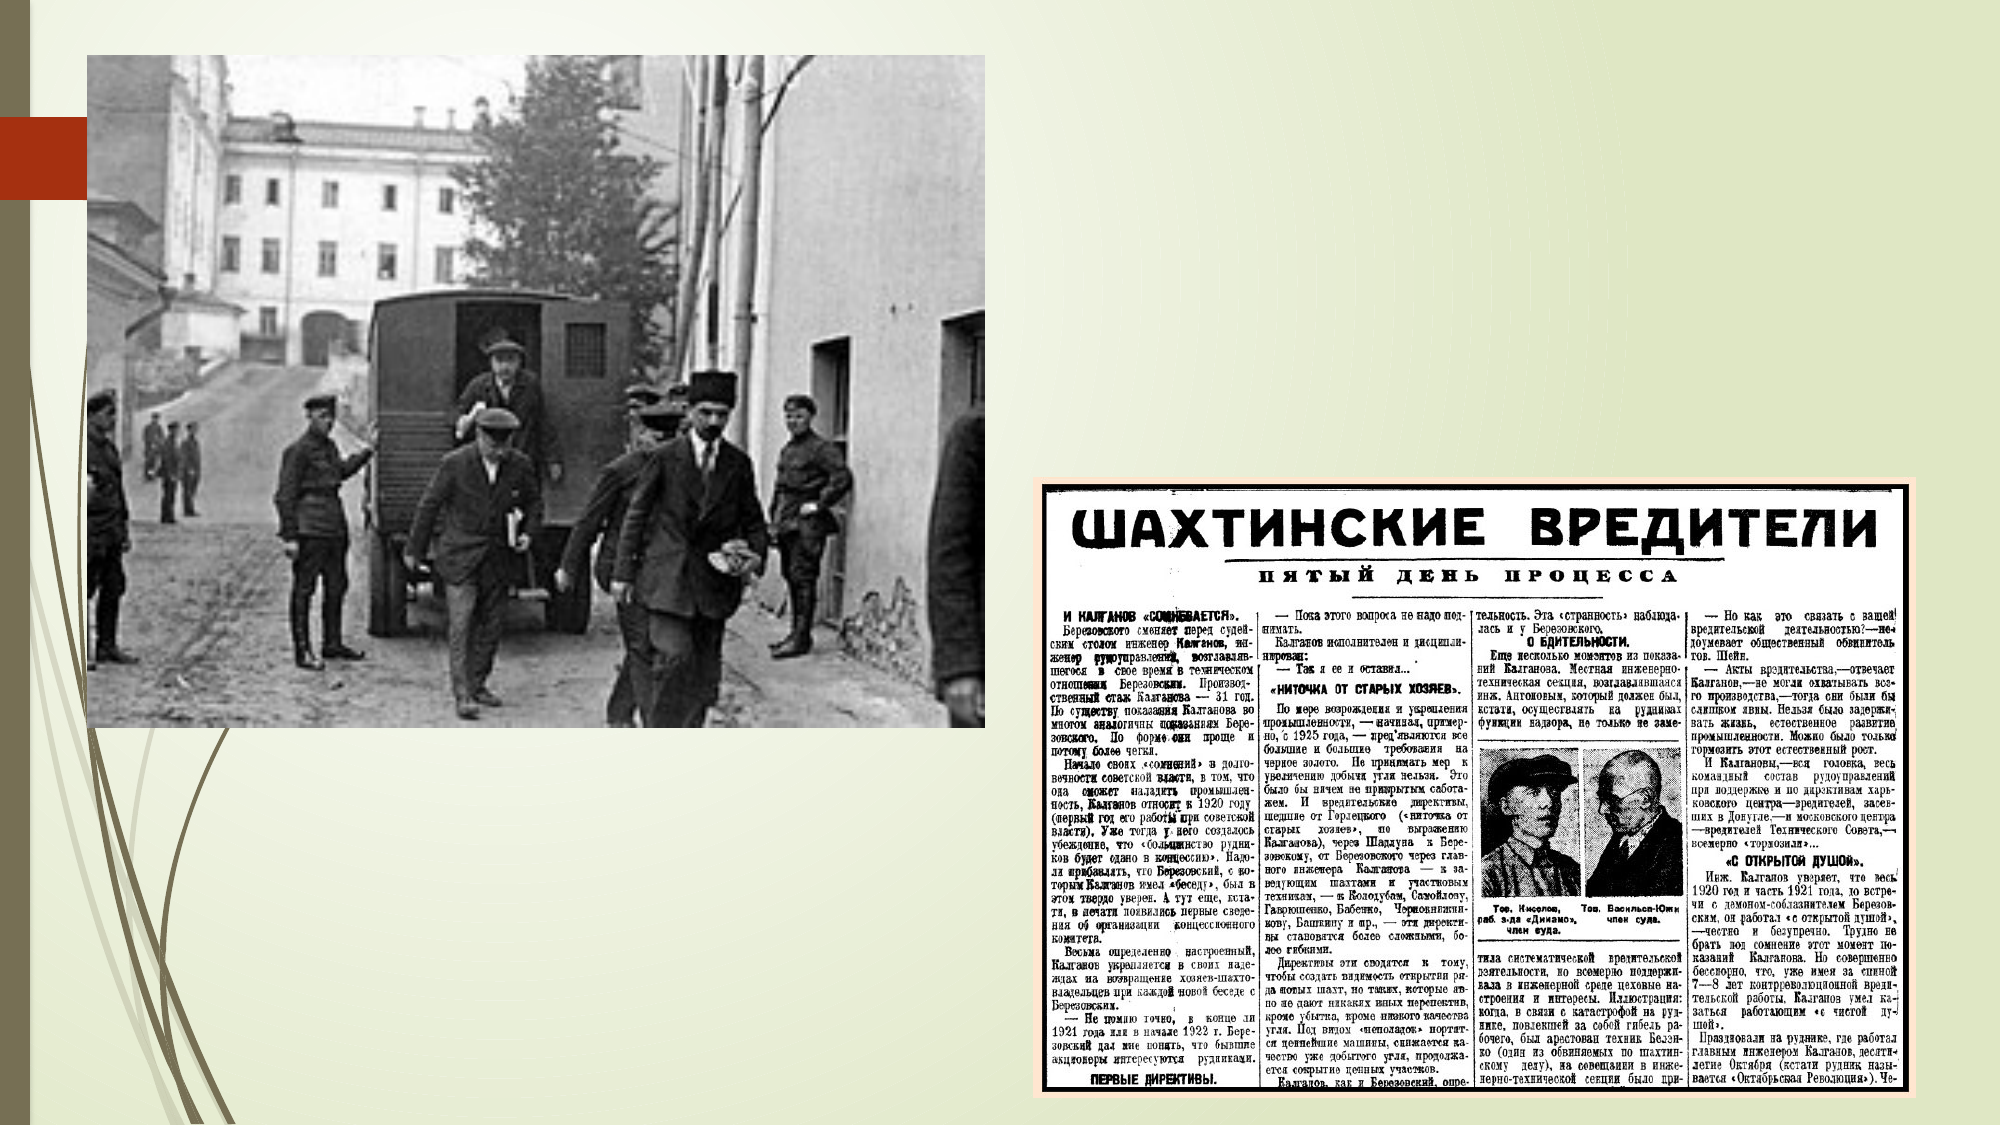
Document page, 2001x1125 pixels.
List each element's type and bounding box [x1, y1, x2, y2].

list [1032, 477, 1917, 1098]
picture [86, 55, 985, 728]
